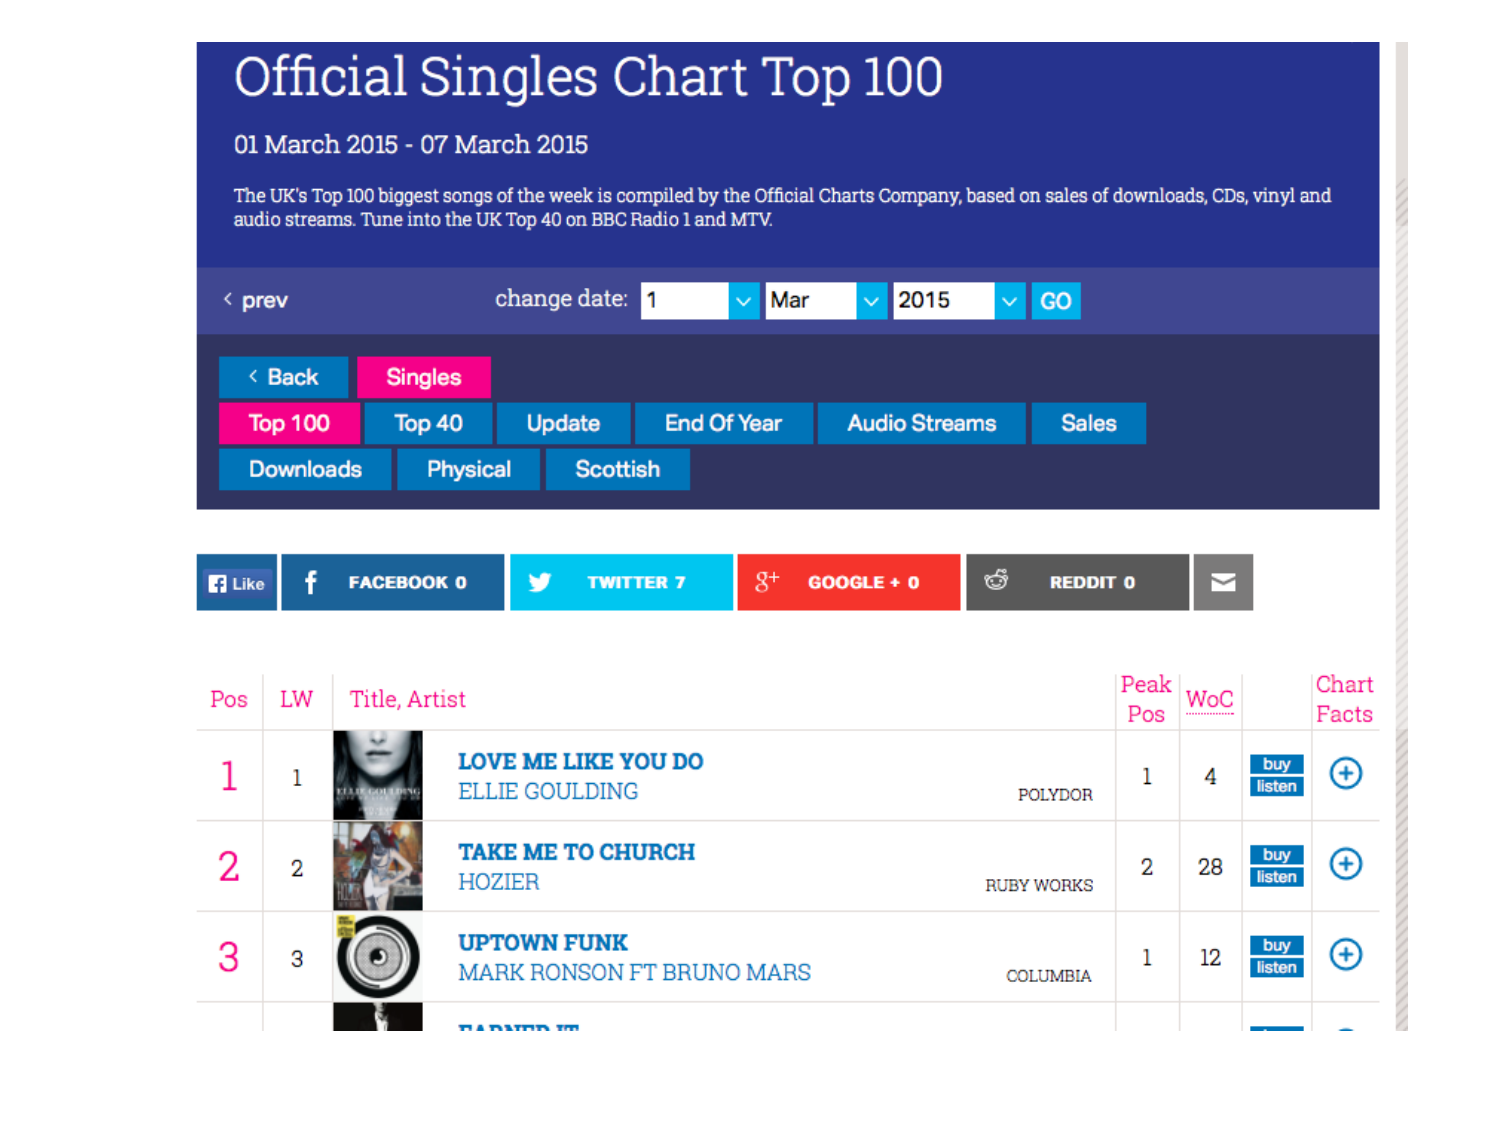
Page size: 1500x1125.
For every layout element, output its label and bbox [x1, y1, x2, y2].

list [0, 41, 1500, 1032]
